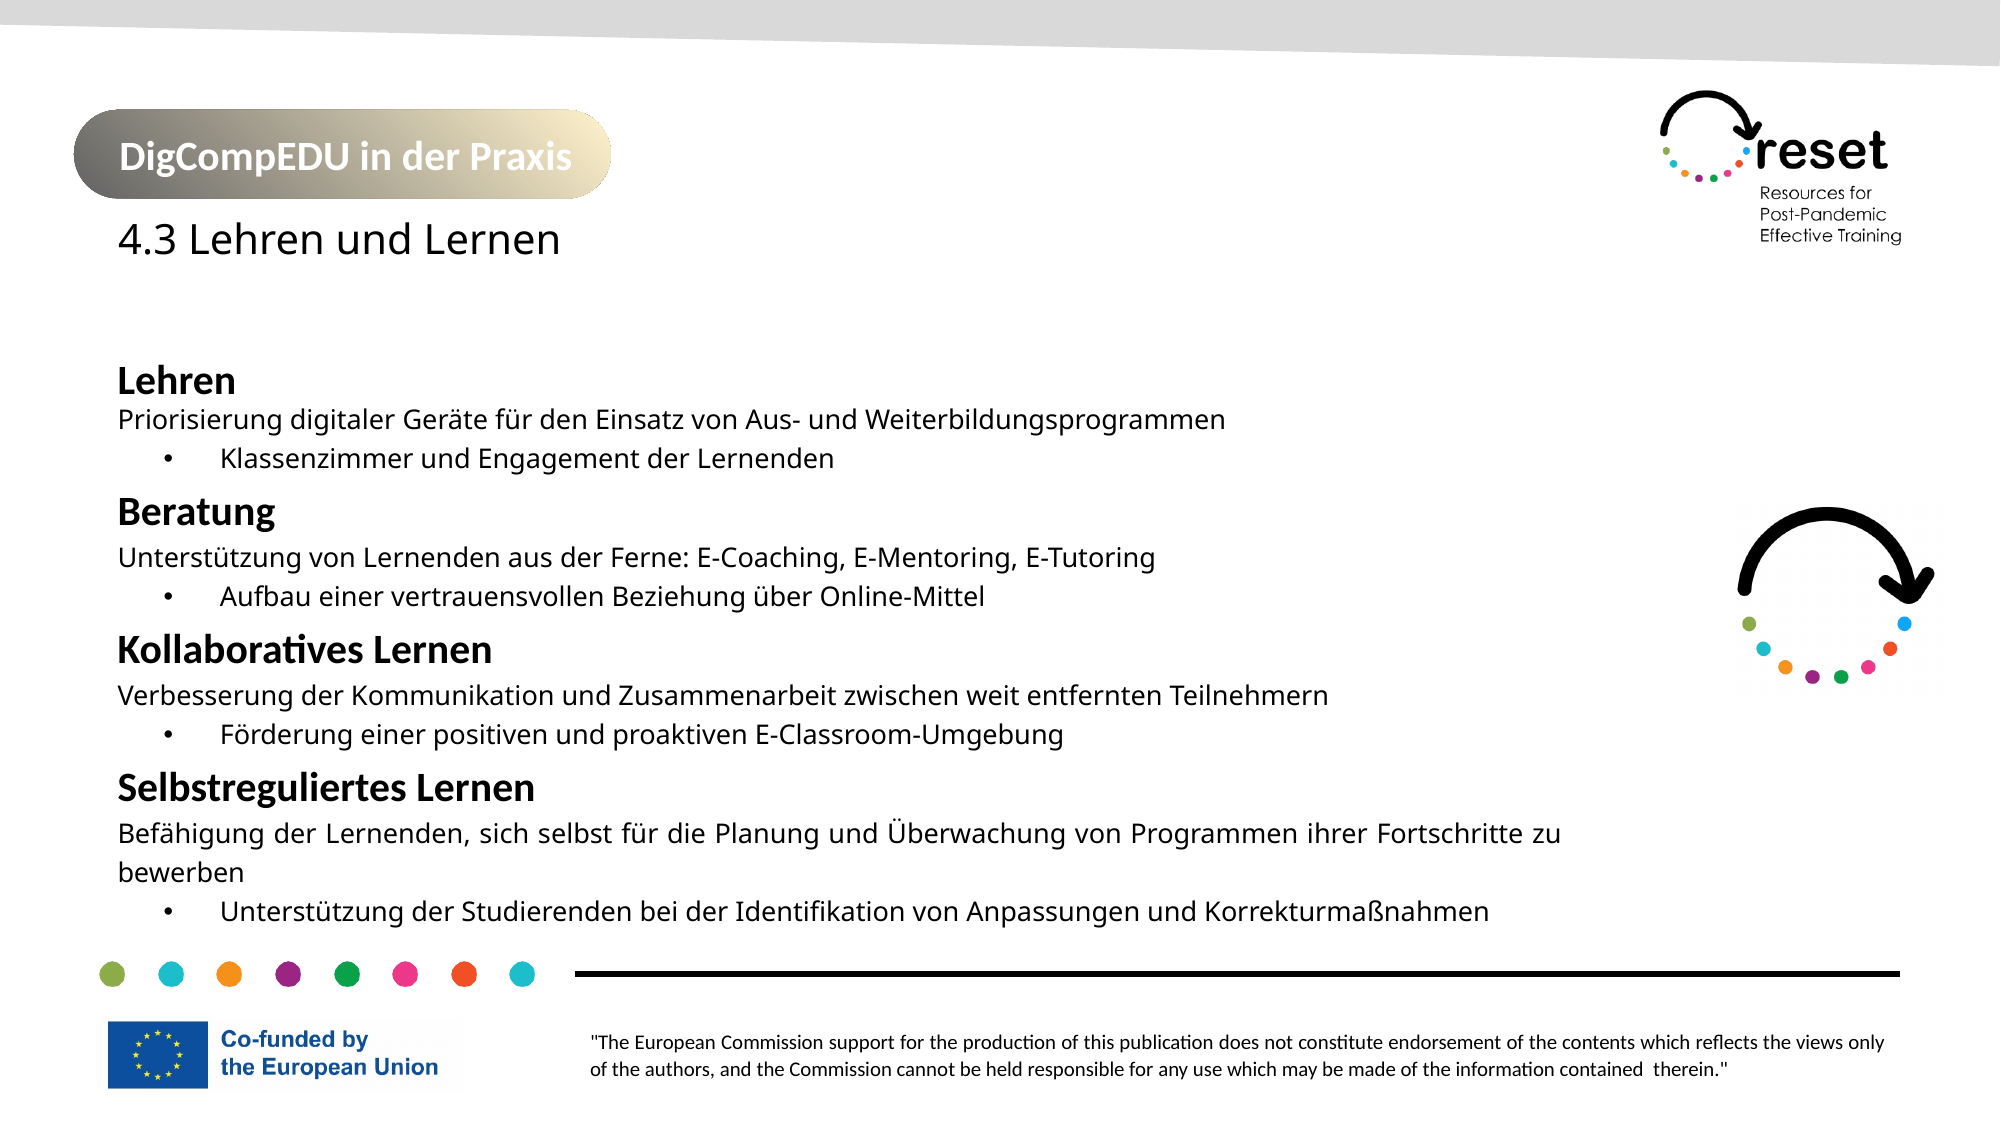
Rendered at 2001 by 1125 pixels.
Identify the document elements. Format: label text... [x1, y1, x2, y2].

picture [158, 961, 184, 987]
text_box 4.3 Lehren und Lernen [85, 205, 1577, 270]
picture [275, 961, 301, 987]
picture [451, 961, 477, 987]
picture [99, 961, 125, 987]
text_box DigCompEDU in der Praxis [72, 108, 612, 200]
text_box Lehren Priorisierung digitaler Geräte für den Einsatz von Aus- und Weiterbildungsprogrammen Klassenzimmer und Engagement der Lernenden Beratung Unterstützung von Lernenden aus der Ferne: E-Coaching, E-Mentoring, E-Tutoring Aufbau einer vertrauensvollen Beziehung über Online-Mittel Kollaboratives Lernen Verbesserung der Kommunikation und Zusammenarbeit zwischen weit entfernten Teilnehmern Förderung einer positiven und proaktiven E-Classroom-Umgebung Selbstreguliertes Lernen Befähigung der Lernenden, sich selbst für die Planung und Überwachung von Programmen ihrer Fortschritte zu bewerben Unterstützung der Studierenden bei der Identifikation von Anpassungen und Korrekturmaßnahmen [102, 345, 1577, 955]
picture [216, 961, 242, 987]
picture [103, 1017, 463, 1093]
picture [509, 961, 535, 987]
picture [334, 961, 360, 987]
picture [1724, 492, 1946, 699]
picture [1650, 77, 1917, 255]
picture [392, 961, 418, 987]
